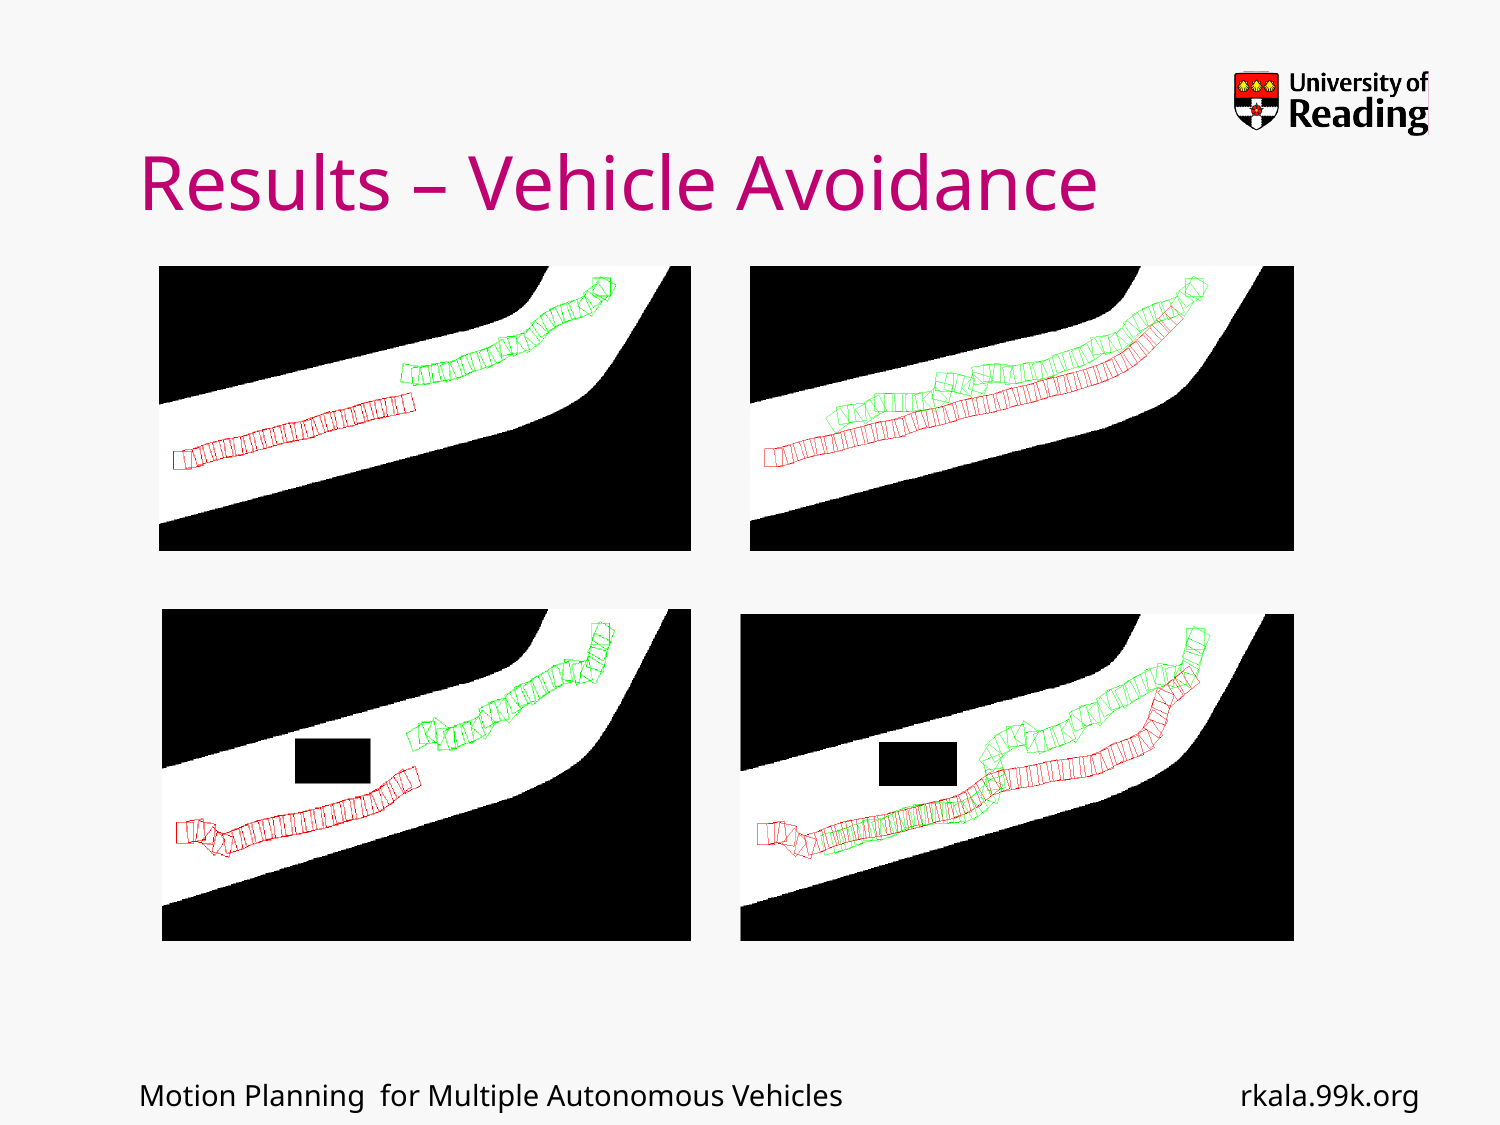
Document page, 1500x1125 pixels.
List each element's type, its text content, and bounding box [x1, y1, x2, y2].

slide_number rkala.99k.org [1210, 1069, 1436, 1125]
picture [749, 266, 1294, 551]
picture [161, 609, 692, 941]
title Results – Vehicle Avoidance [123, 45, 1140, 233]
picture [159, 266, 692, 551]
picture [1234, 71, 1429, 136]
picture [739, 614, 1294, 941]
